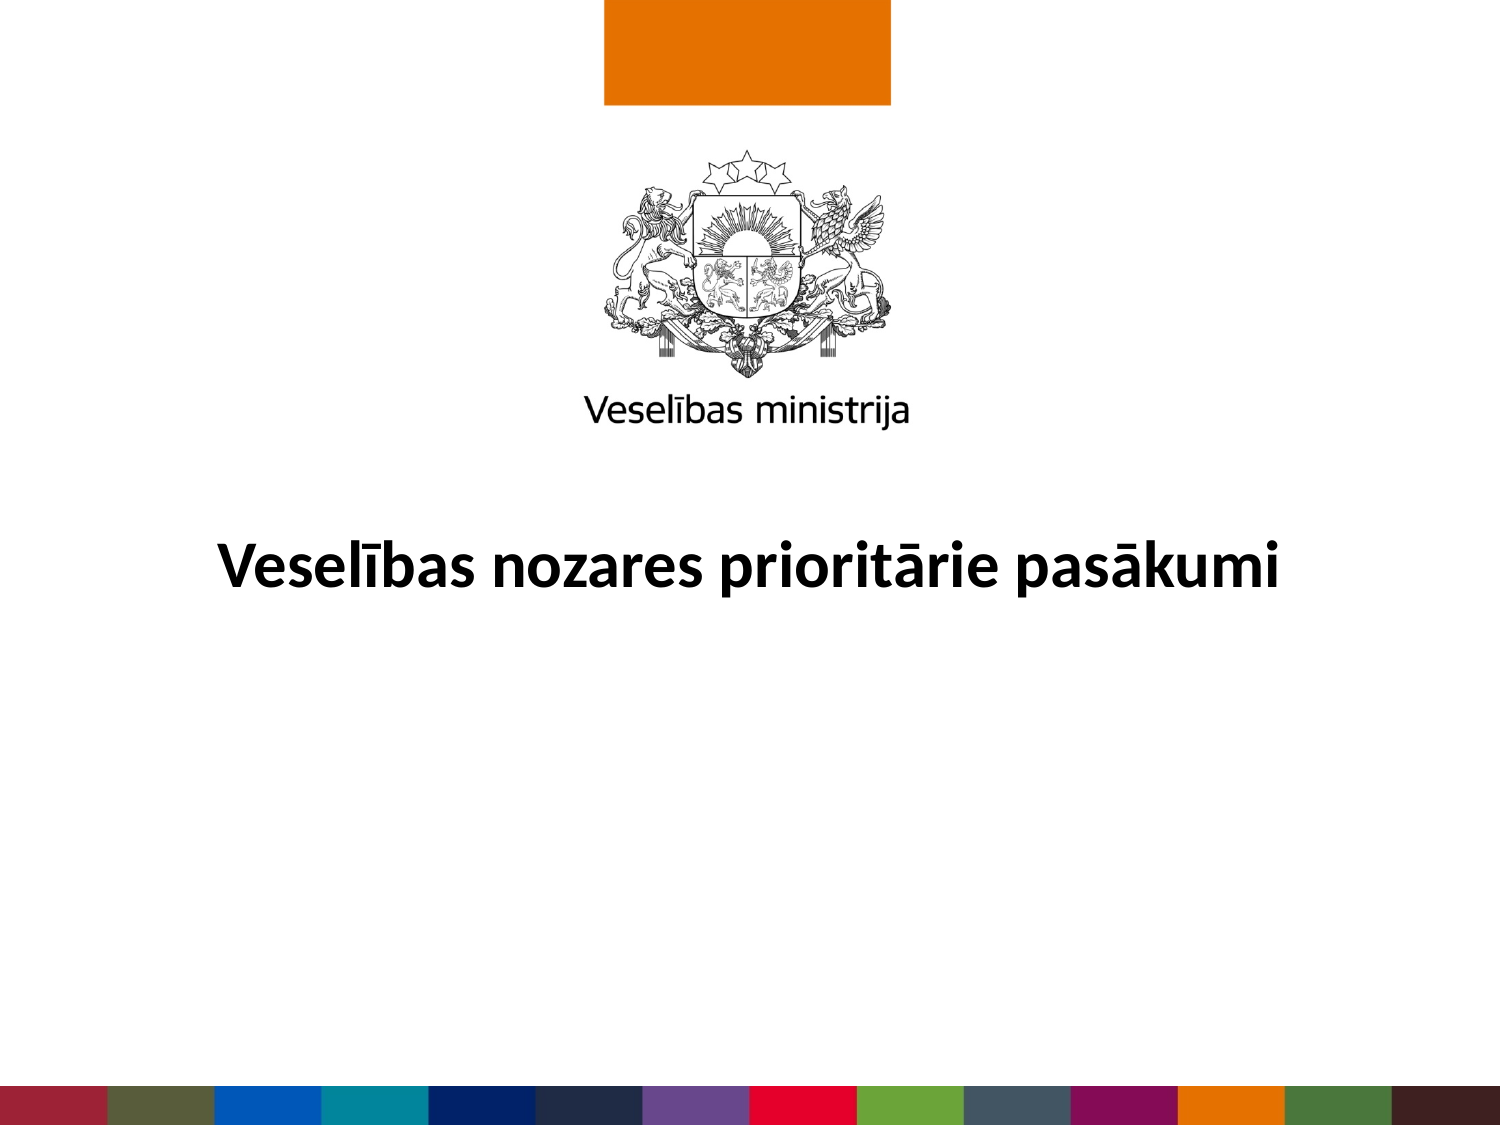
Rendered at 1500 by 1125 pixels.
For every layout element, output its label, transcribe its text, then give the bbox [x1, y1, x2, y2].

title Veselības nozares prioritārie pasākumi [112, 468, 1388, 664]
picture [326, 1086, 1500, 1125]
picture [0, 1086, 320, 1125]
picture [437, 0, 1058, 440]
